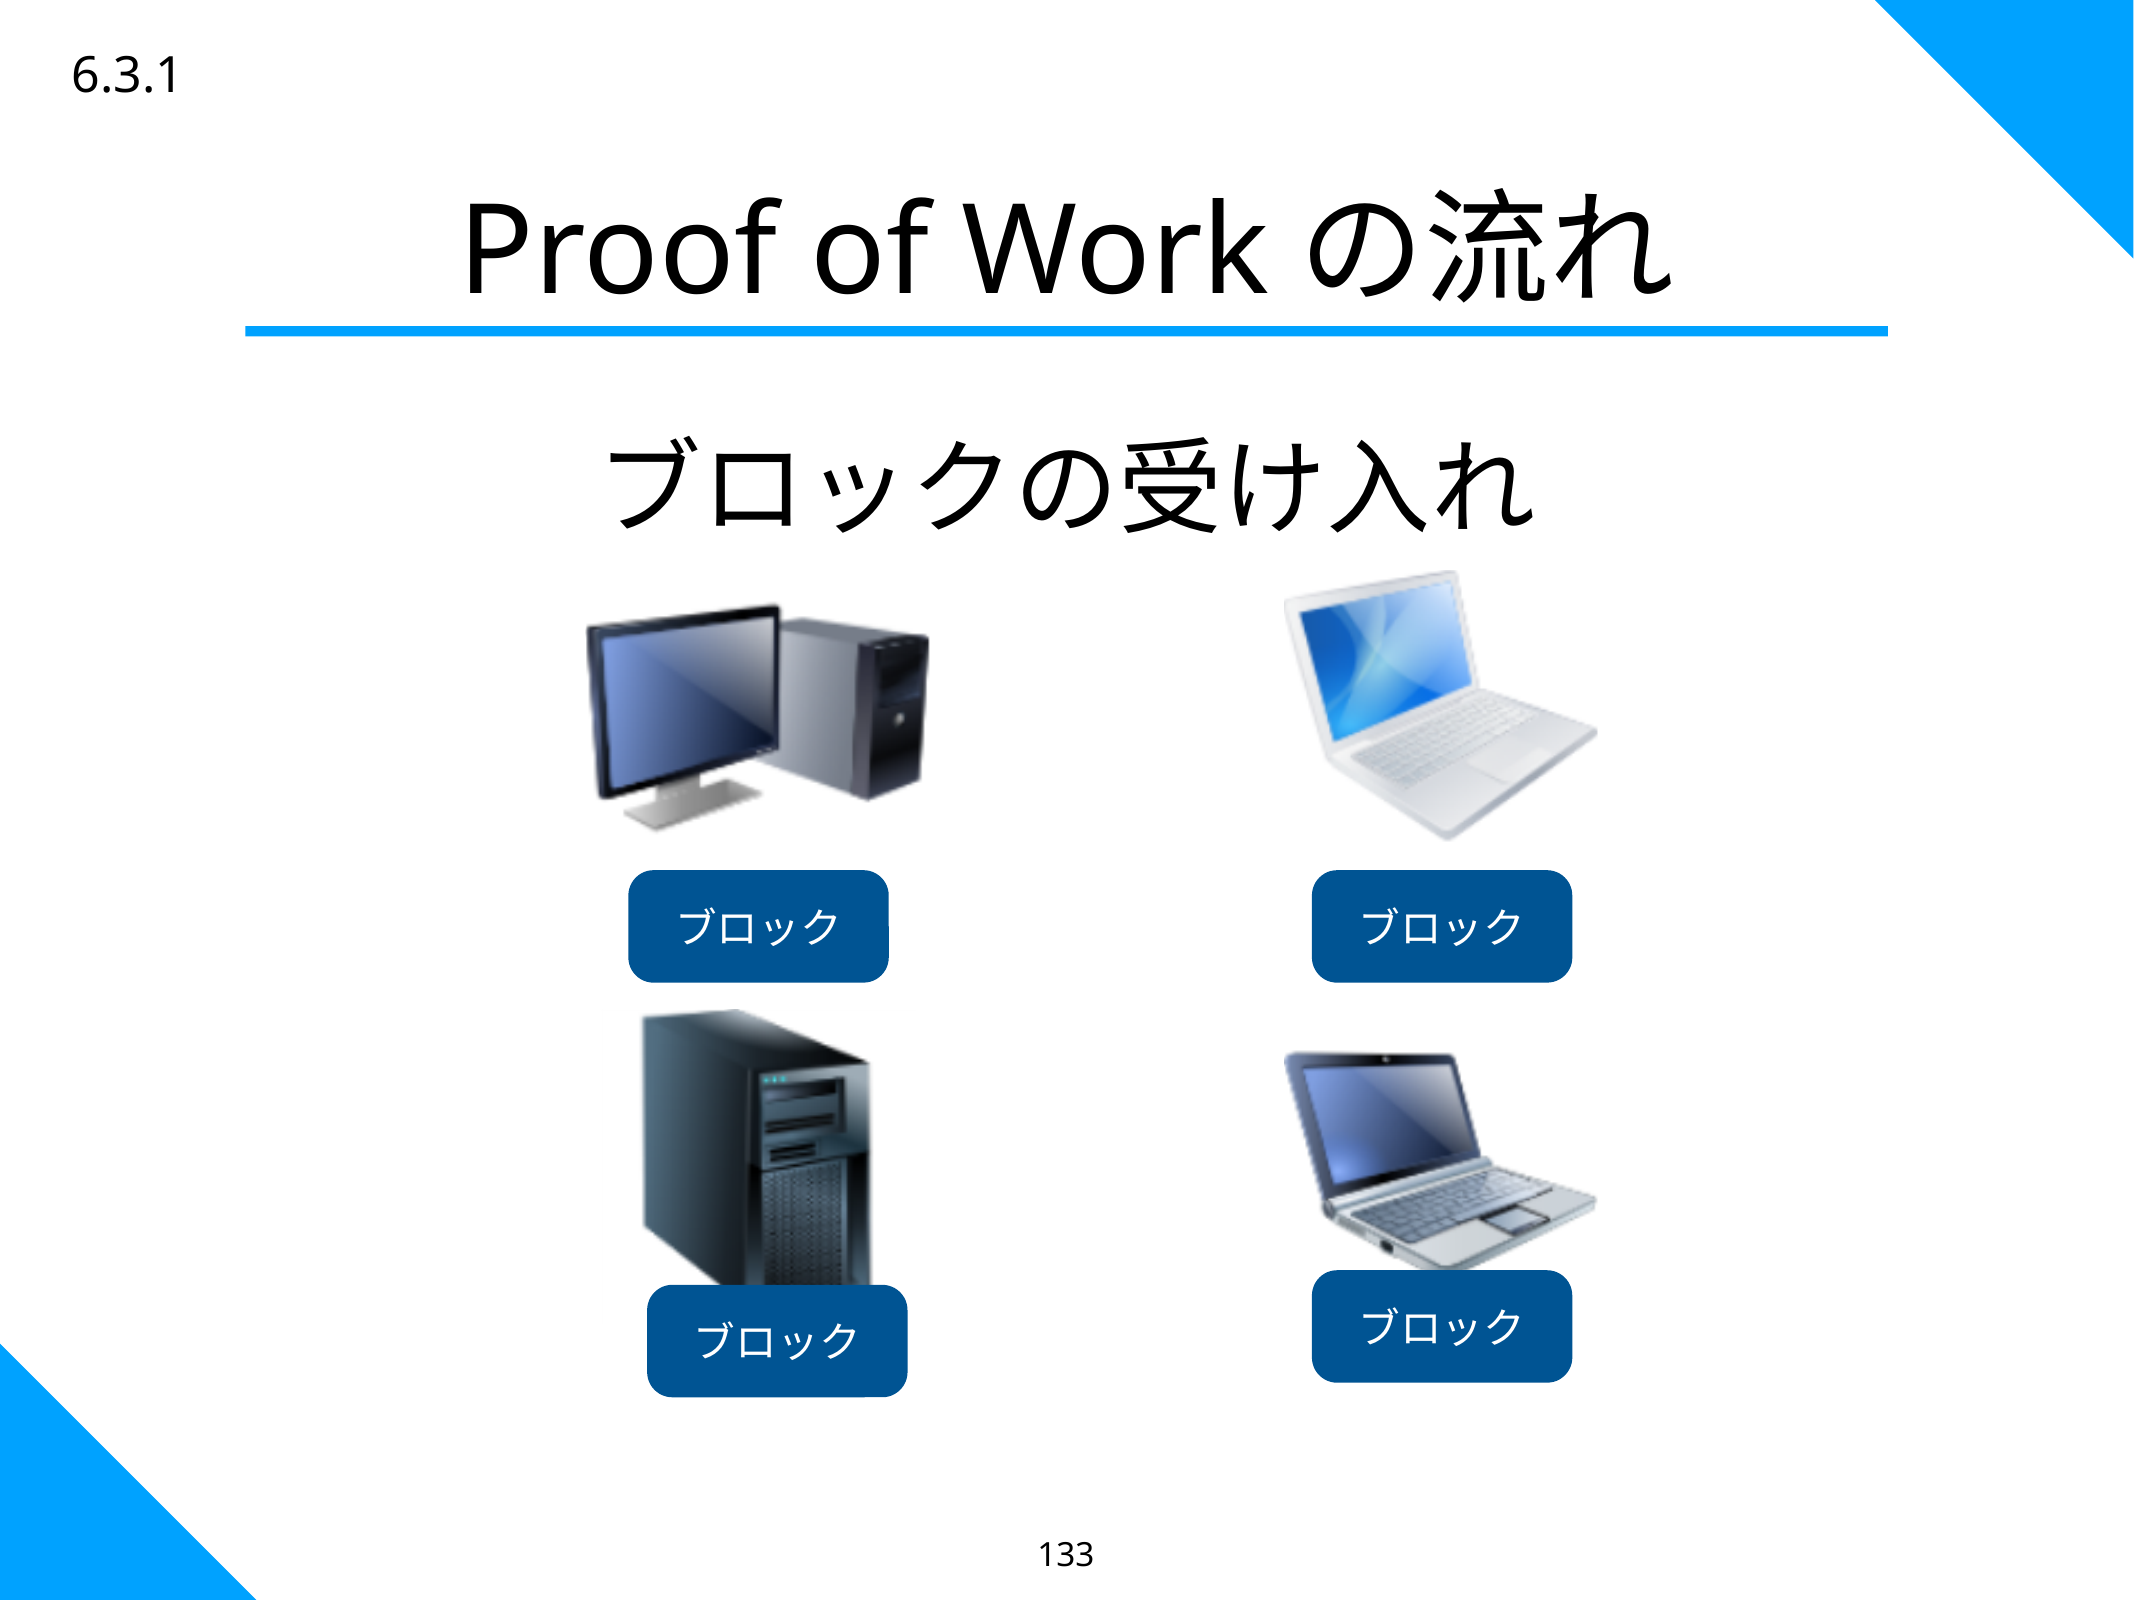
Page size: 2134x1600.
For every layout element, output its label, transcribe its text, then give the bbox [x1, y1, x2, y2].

picture [1284, 1020, 1600, 1314]
text_box [1311, 1314, 1573, 1383]
text_box [1311, 870, 1573, 983]
picture [584, 583, 933, 858]
text_box ブロック [666, 893, 851, 960]
slide_number 133 [1028, 1524, 1104, 1579]
picture [1284, 570, 1600, 844]
text_box 6.3.1 [63, 33, 193, 111]
text_box ブロック [1350, 893, 1535, 960]
text_box ブロック [685, 1325, 870, 1375]
text_box ブロック [1350, 1314, 1535, 1360]
text_box [628, 870, 889, 983]
picture [601, 1009, 917, 1325]
text_box Proof of Workの流れ [450, 160, 1684, 327]
text_box ブロックの受け入れ [589, 412, 1545, 555]
text_box [647, 1325, 908, 1398]
